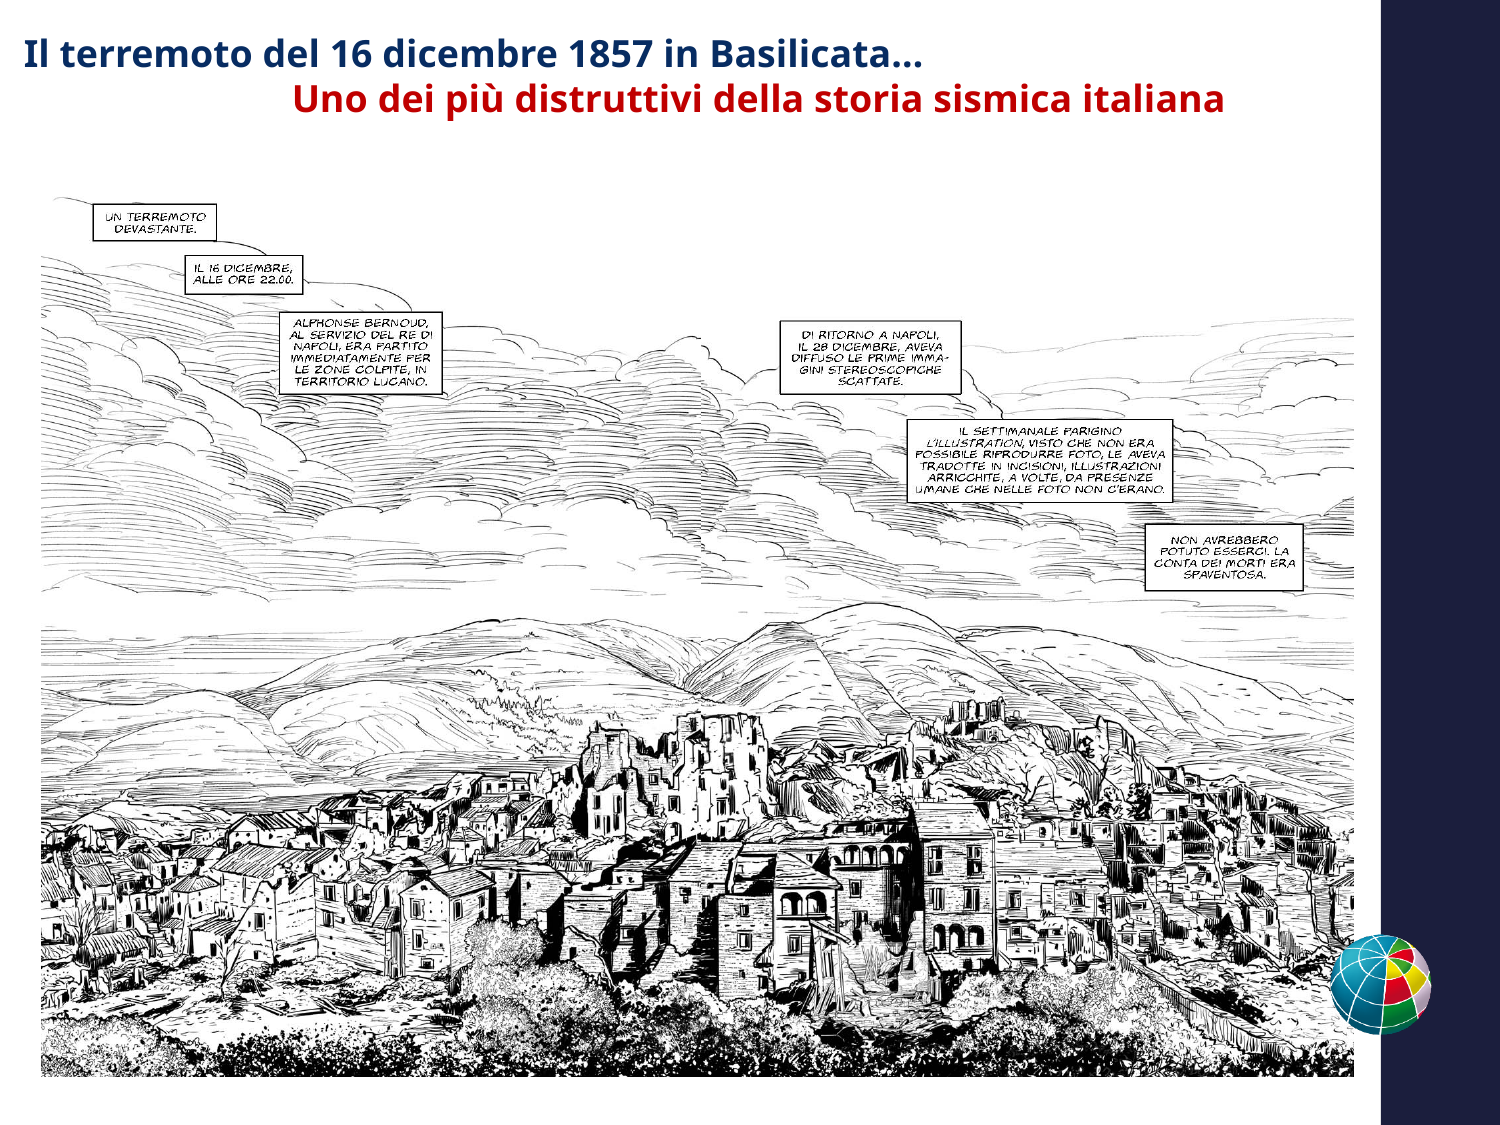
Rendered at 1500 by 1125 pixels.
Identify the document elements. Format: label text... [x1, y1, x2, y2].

picture [40, 148, 1433, 1077]
text_box Il terremoto del 16 dicembre 1857 in Basilicata… Uno dei più distruttivi della storia sismica italiana [9, 22, 1500, 127]
